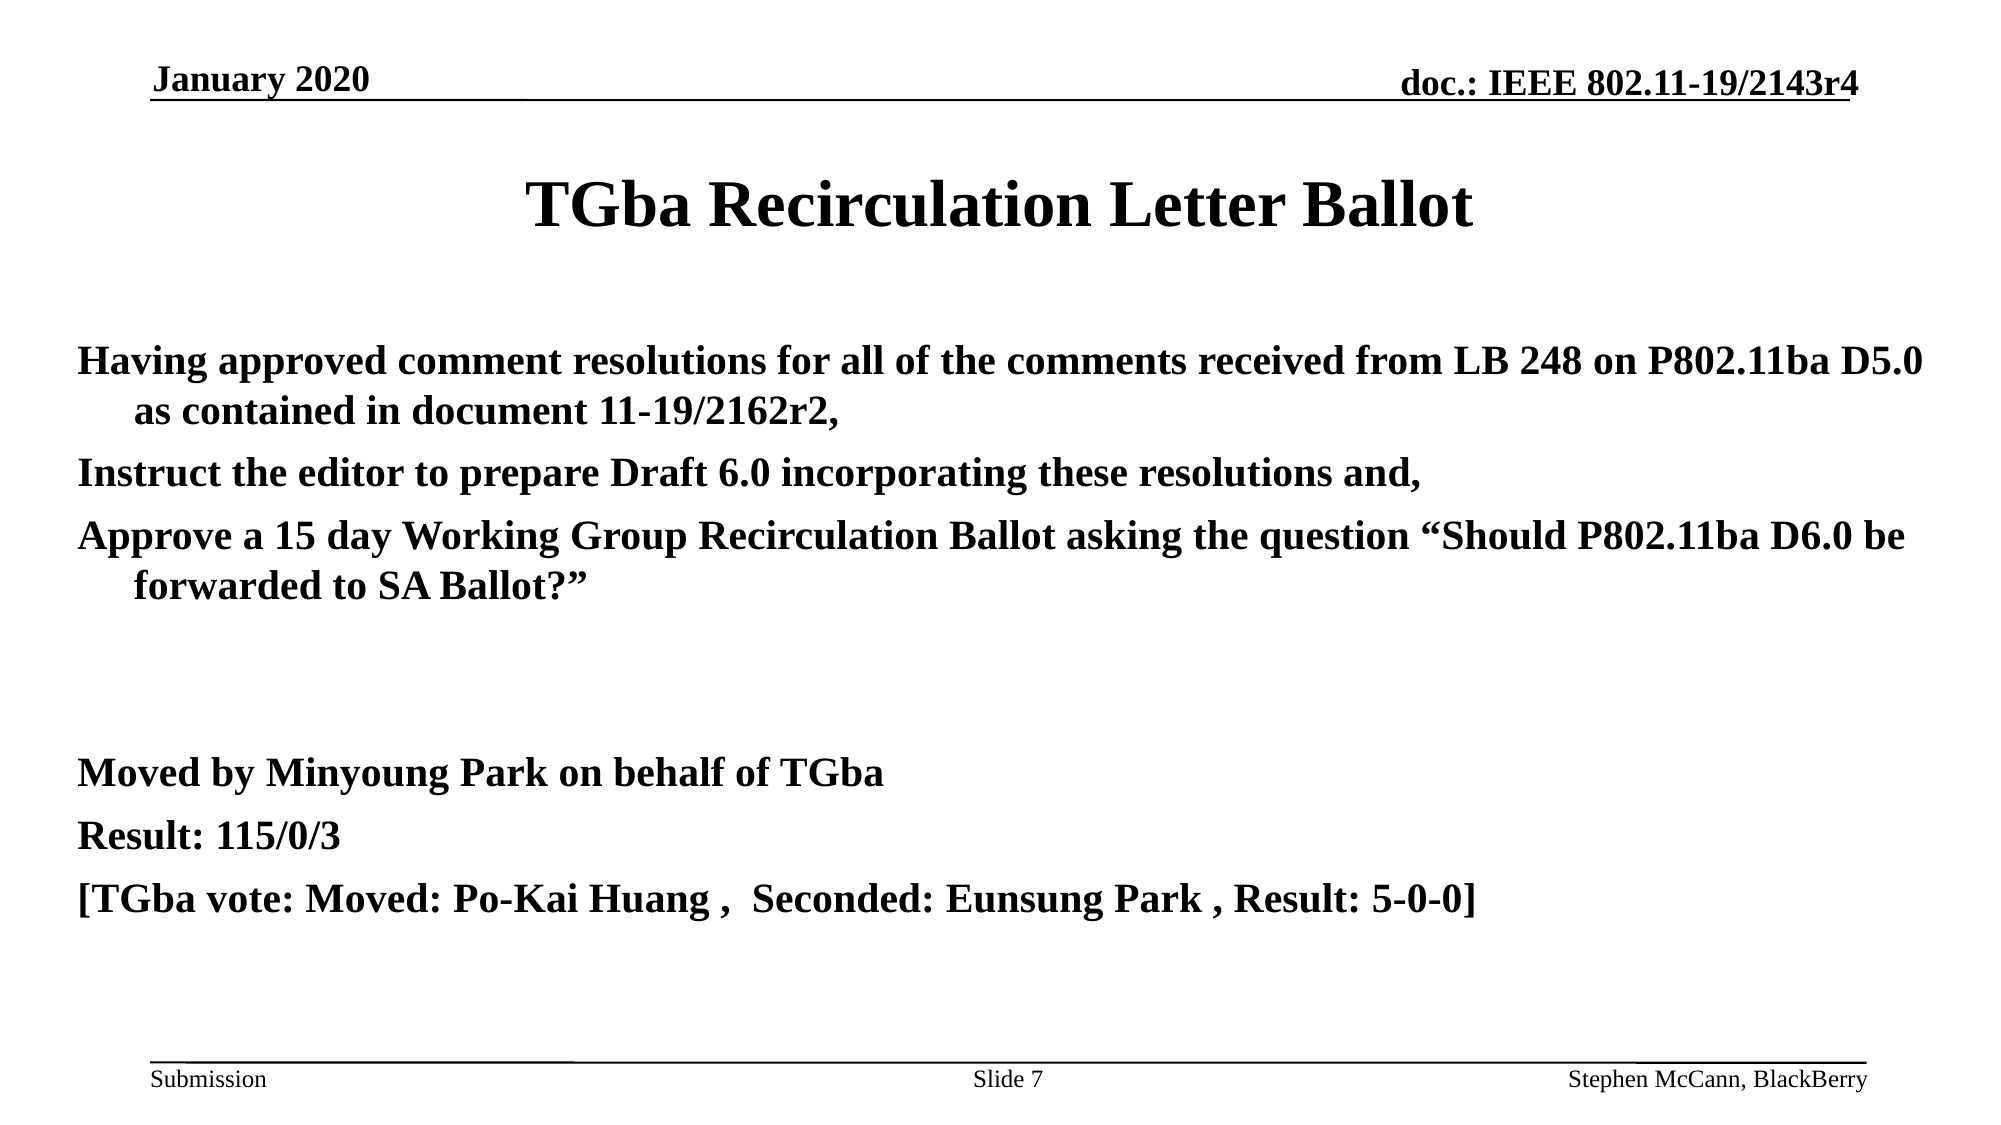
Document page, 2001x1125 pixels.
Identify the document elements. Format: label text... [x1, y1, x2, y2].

slide_number Slide 7 [950, 1061, 1067, 1123]
footer Stephen McCann, BlackBerry [1171, 1061, 1869, 1093]
title TGba Recirculation Letter Ballot [149, 112, 1850, 288]
list Having approved comment resolutions for all of the comments received from LB 248 on P802.11ba D5.0 as contained in document 11-19/2162r2, Instruct the editor to prepare Draft 6.0 incorporating these resolutions and, Approve a 15 day Working Group Recirculation Ballot asking the question “Should P802.11ba D6.0 be forwarded to SA Ballot?” Moved by Minyoung Park on behalf of TGba Result: 115/0/3 [TGba vote: Moved: Po-Kai Huang , Seconded: Eunsung Park , Result: 5-0-0] [62, 324, 1976, 1063]
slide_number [152, 54, 563, 100]
